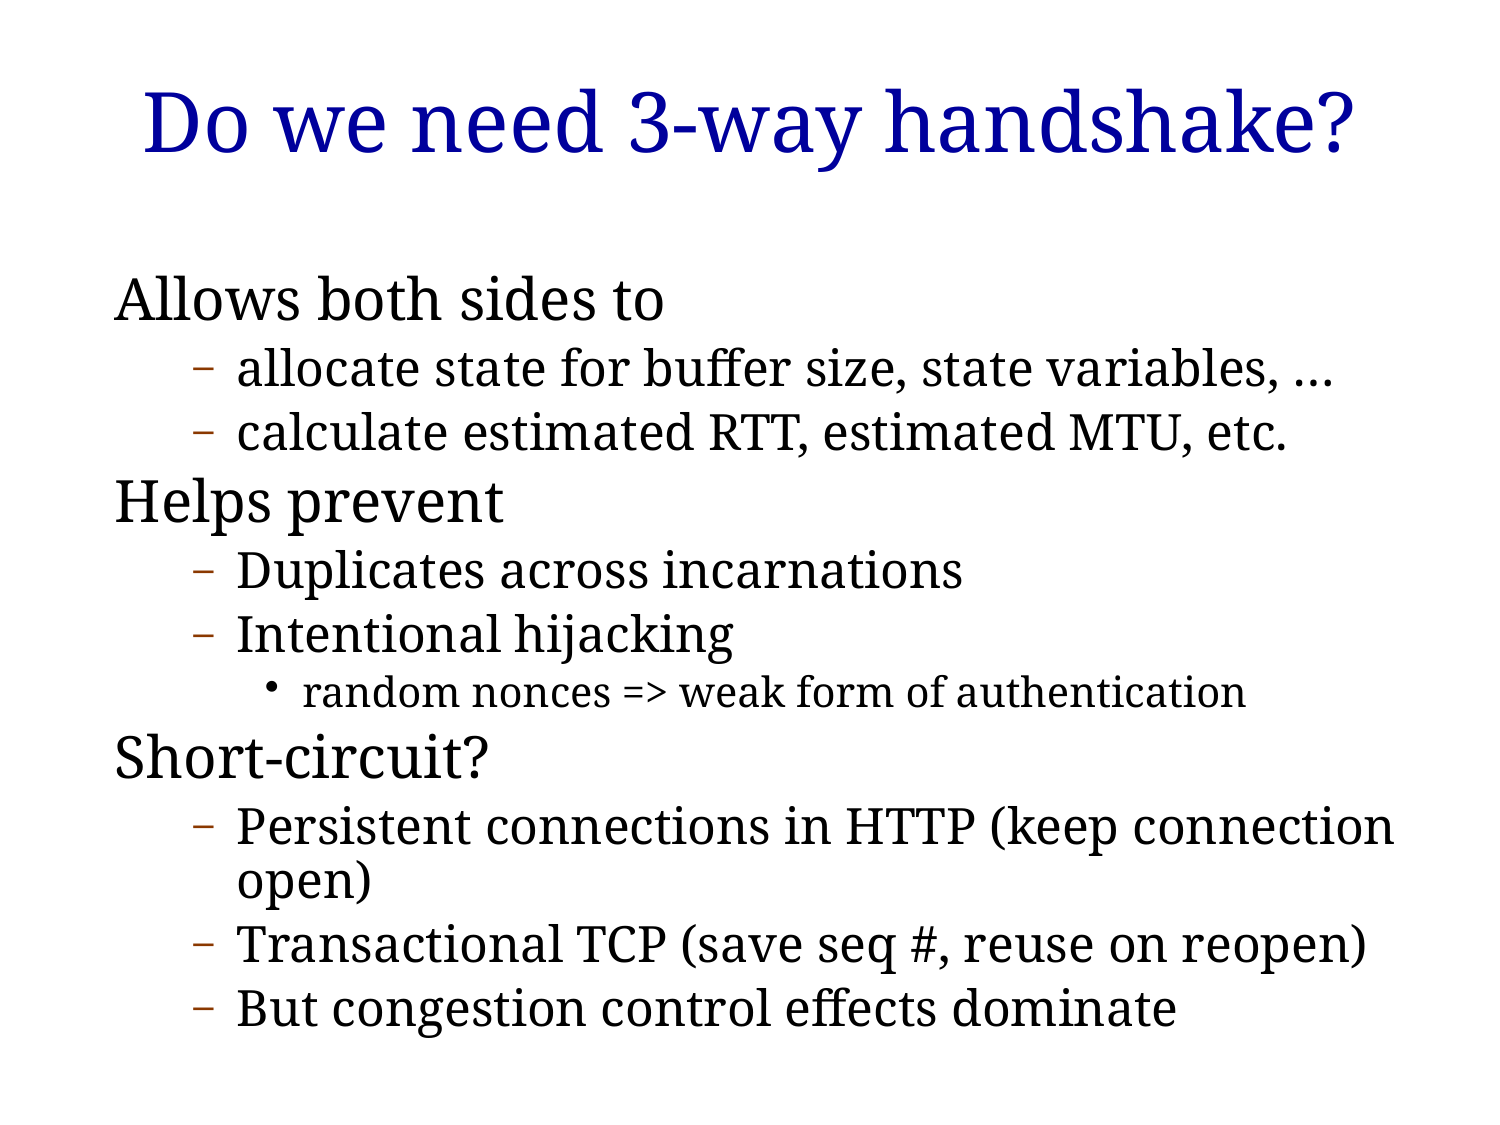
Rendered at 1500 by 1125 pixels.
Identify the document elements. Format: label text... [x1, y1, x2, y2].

title Do we need 3-way handshake? [74, 47, 1426, 191]
list Allows both sides to allocate state for buffer size, state variables, … calculate estimated RTT, estimated MTU, etc. Helps prevent Duplicates across incarnations Intentional hijacking random nonces => weak form of authentication Short-circuit? Persistent connections in HTTP (keep connection open) Transactional TCP (save seq #, reuse on reopen) But congestion control effects dominate [99, 262, 1500, 938]
